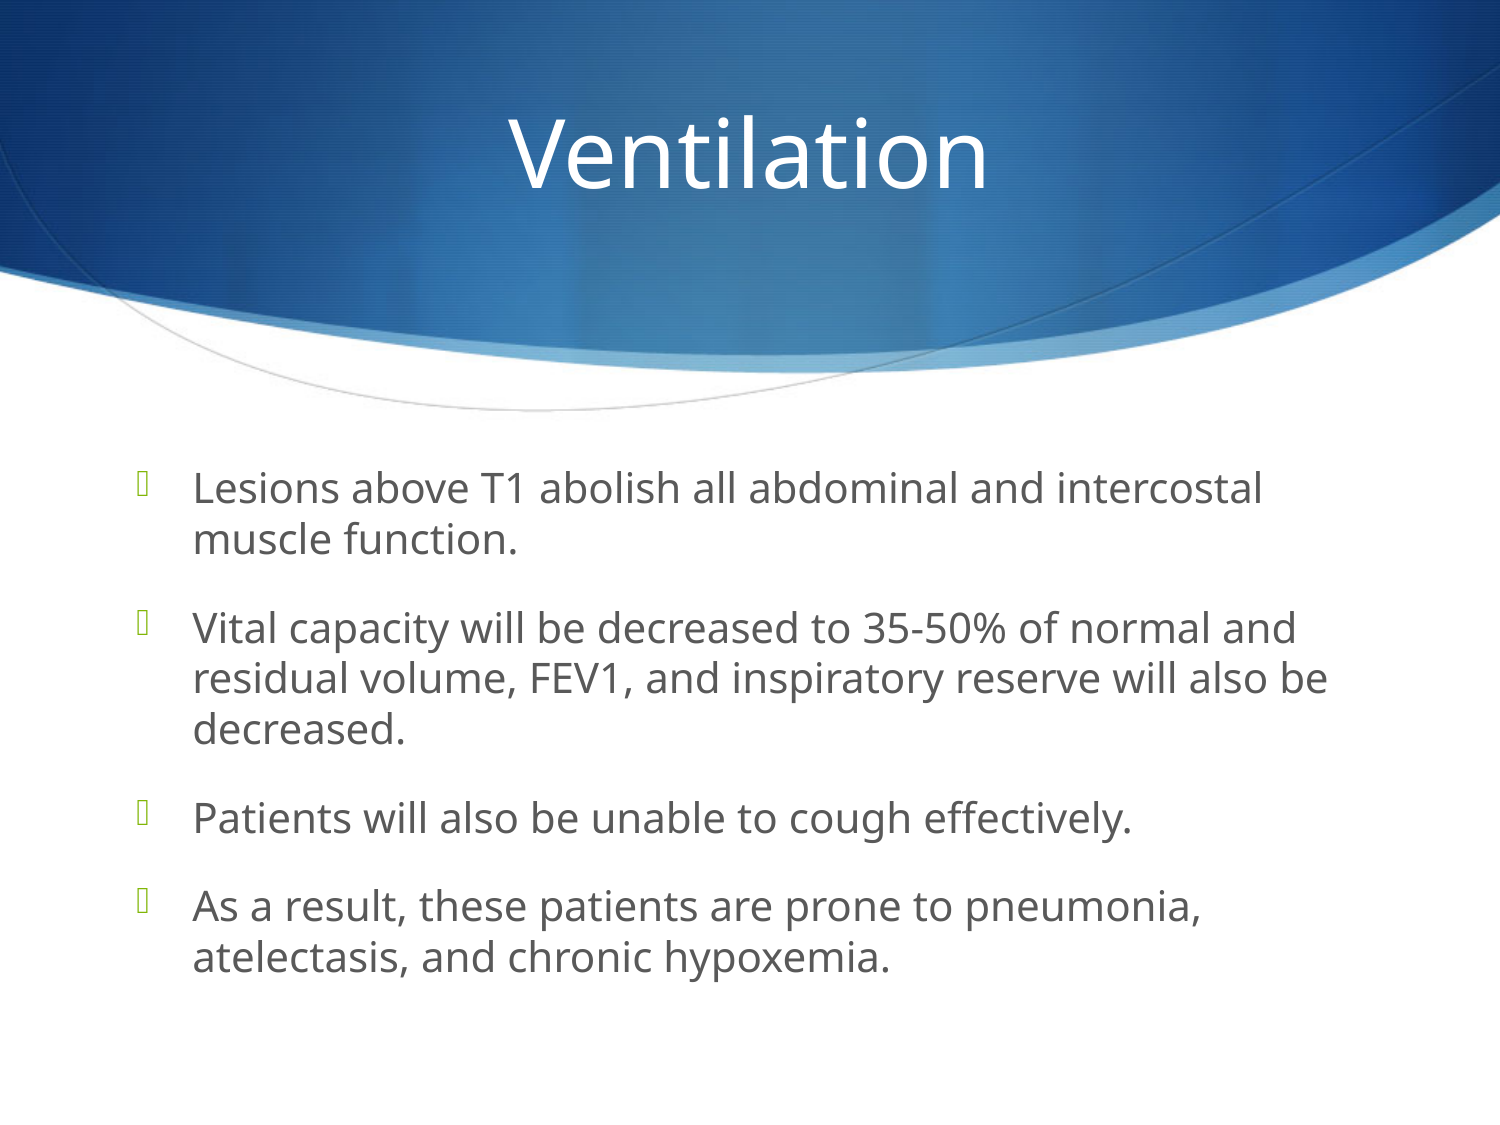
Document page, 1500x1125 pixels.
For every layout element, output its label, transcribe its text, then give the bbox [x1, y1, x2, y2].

title Ventilation [75, 56, 1425, 245]
list Lesions above T1 abolish all abdominal and intercostal muscle function. Vital capacity will be decreased to 35-50% of normal and residual volume, FEV1, and inspiratory reserve will also be decreased. Patients will also be unable to cough effectively. As a result, these patients are prone to pneumonia, atelectasis, and chronic hypoxemia. [121, 454, 1379, 991]
picture [0, 0, 1500, 1125]
